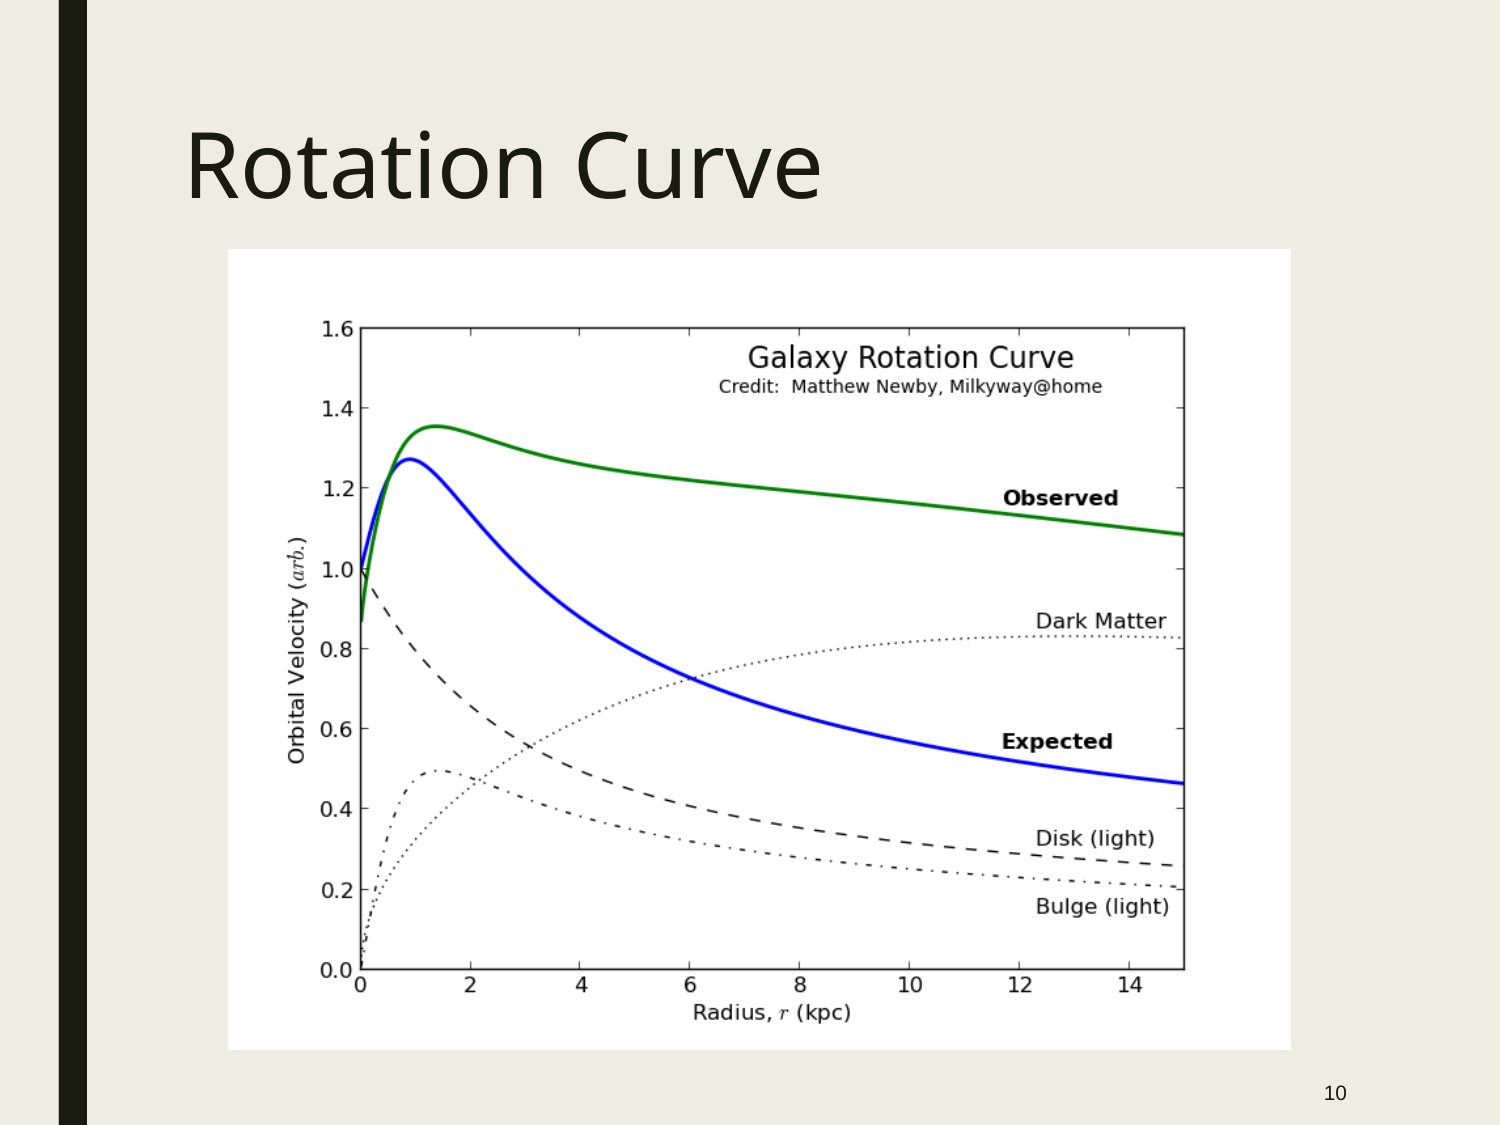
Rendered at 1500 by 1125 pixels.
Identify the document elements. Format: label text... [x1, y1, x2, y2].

slide_number 10 [1165, 1058, 1362, 1125]
title Rotation Curve [168, 112, 1351, 233]
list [228, 249, 1291, 1050]
